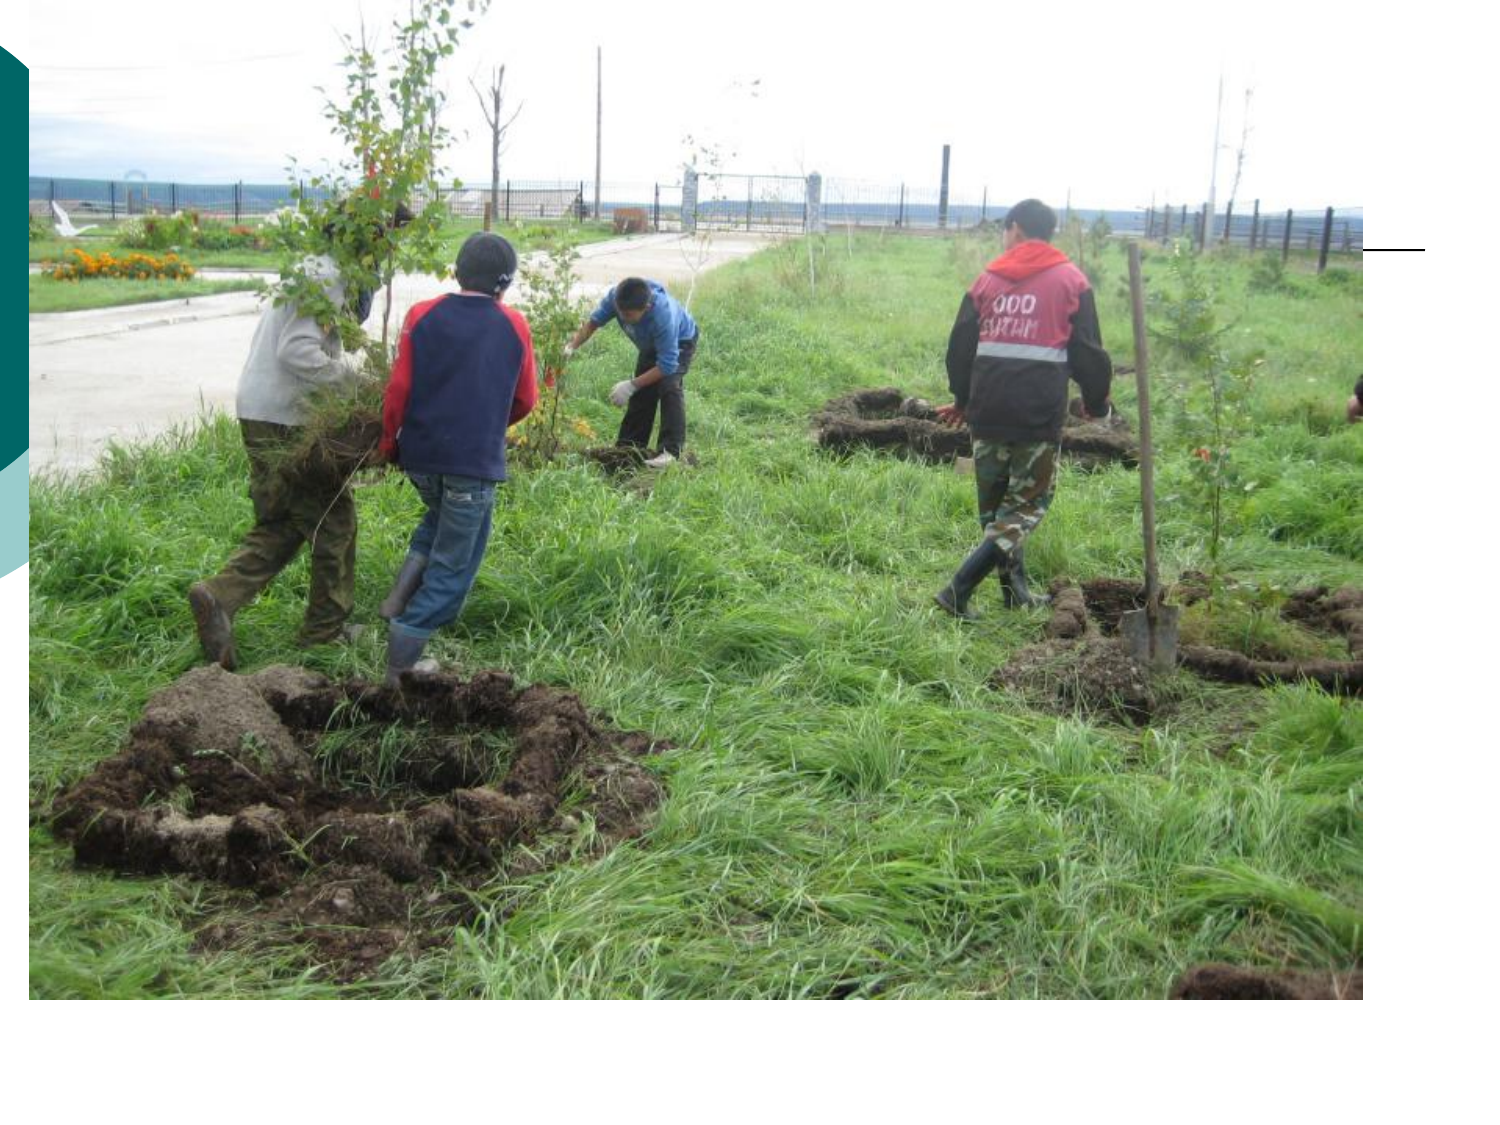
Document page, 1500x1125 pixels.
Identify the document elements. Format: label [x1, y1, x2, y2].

picture [29, 0, 1363, 1001]
